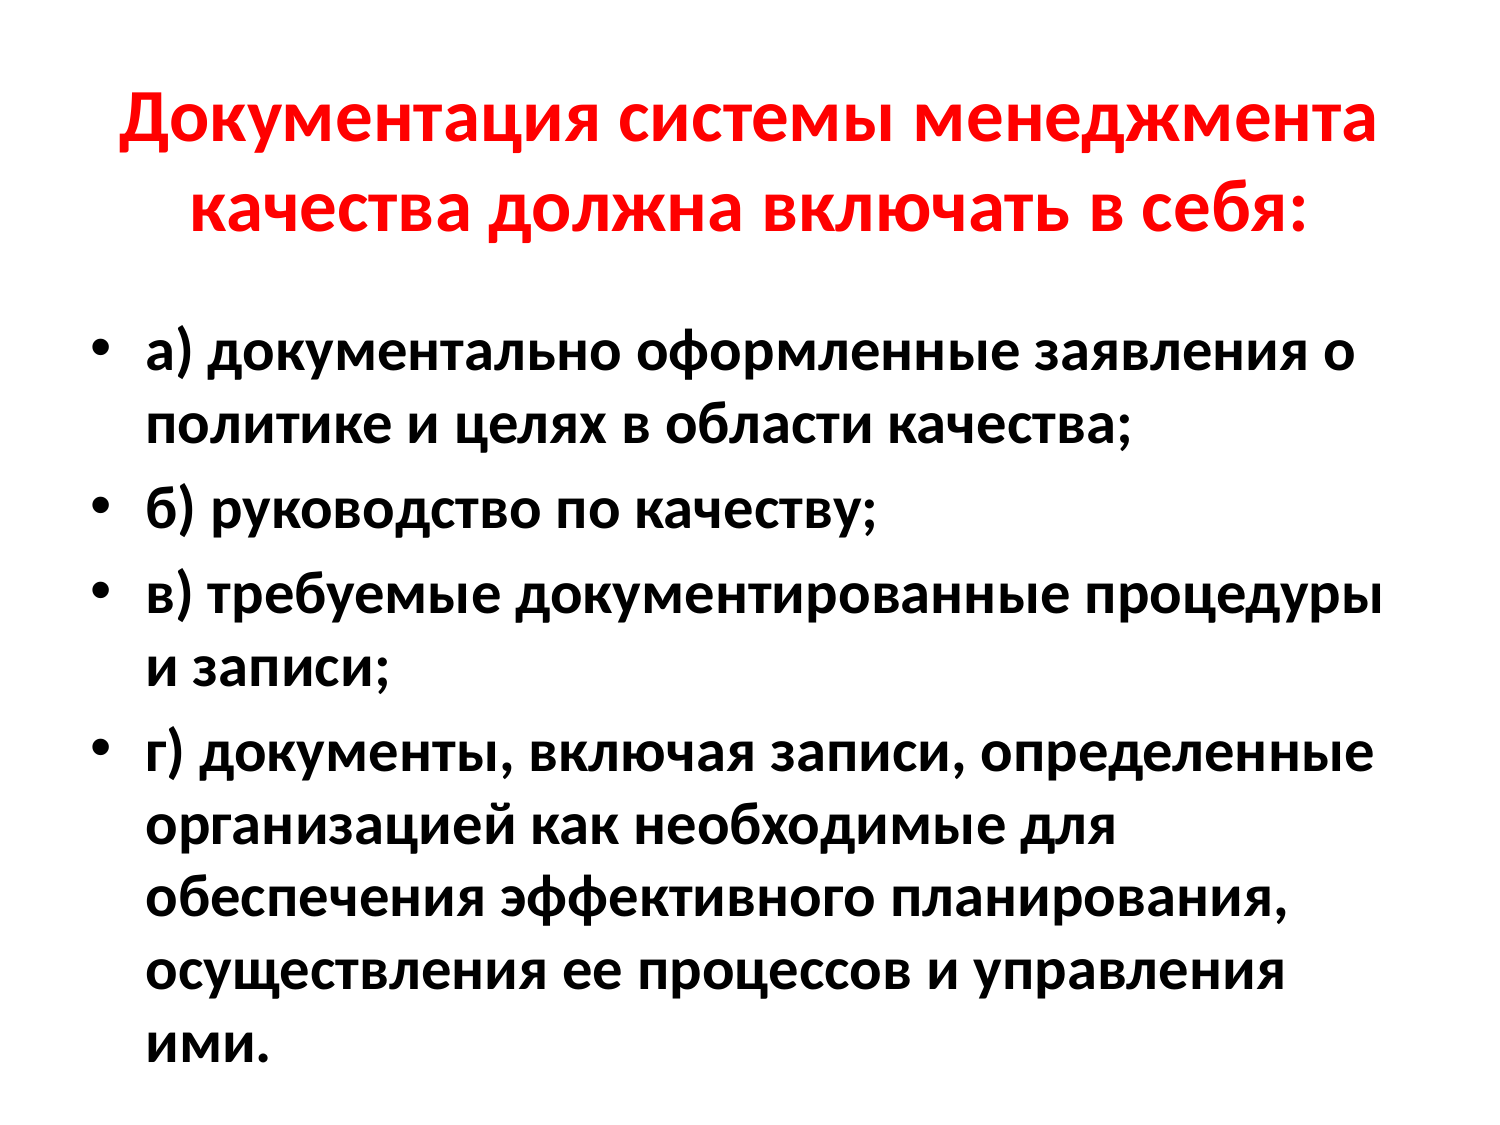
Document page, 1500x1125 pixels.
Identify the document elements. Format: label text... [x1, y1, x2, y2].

title Документация системы менеджмента качества должна включать в себя: [75, 45, 1425, 268]
list а) документально оформленные заявления о политике и целях в области качества; б) руководство по качеству; в) требуемые документированные процедуры и записи; г) документы, включая записи, определенные организацией как необходимые для обеспечения эффективного планирования, осуществления ее процессов и управления ими. [75, 302, 1425, 1083]
